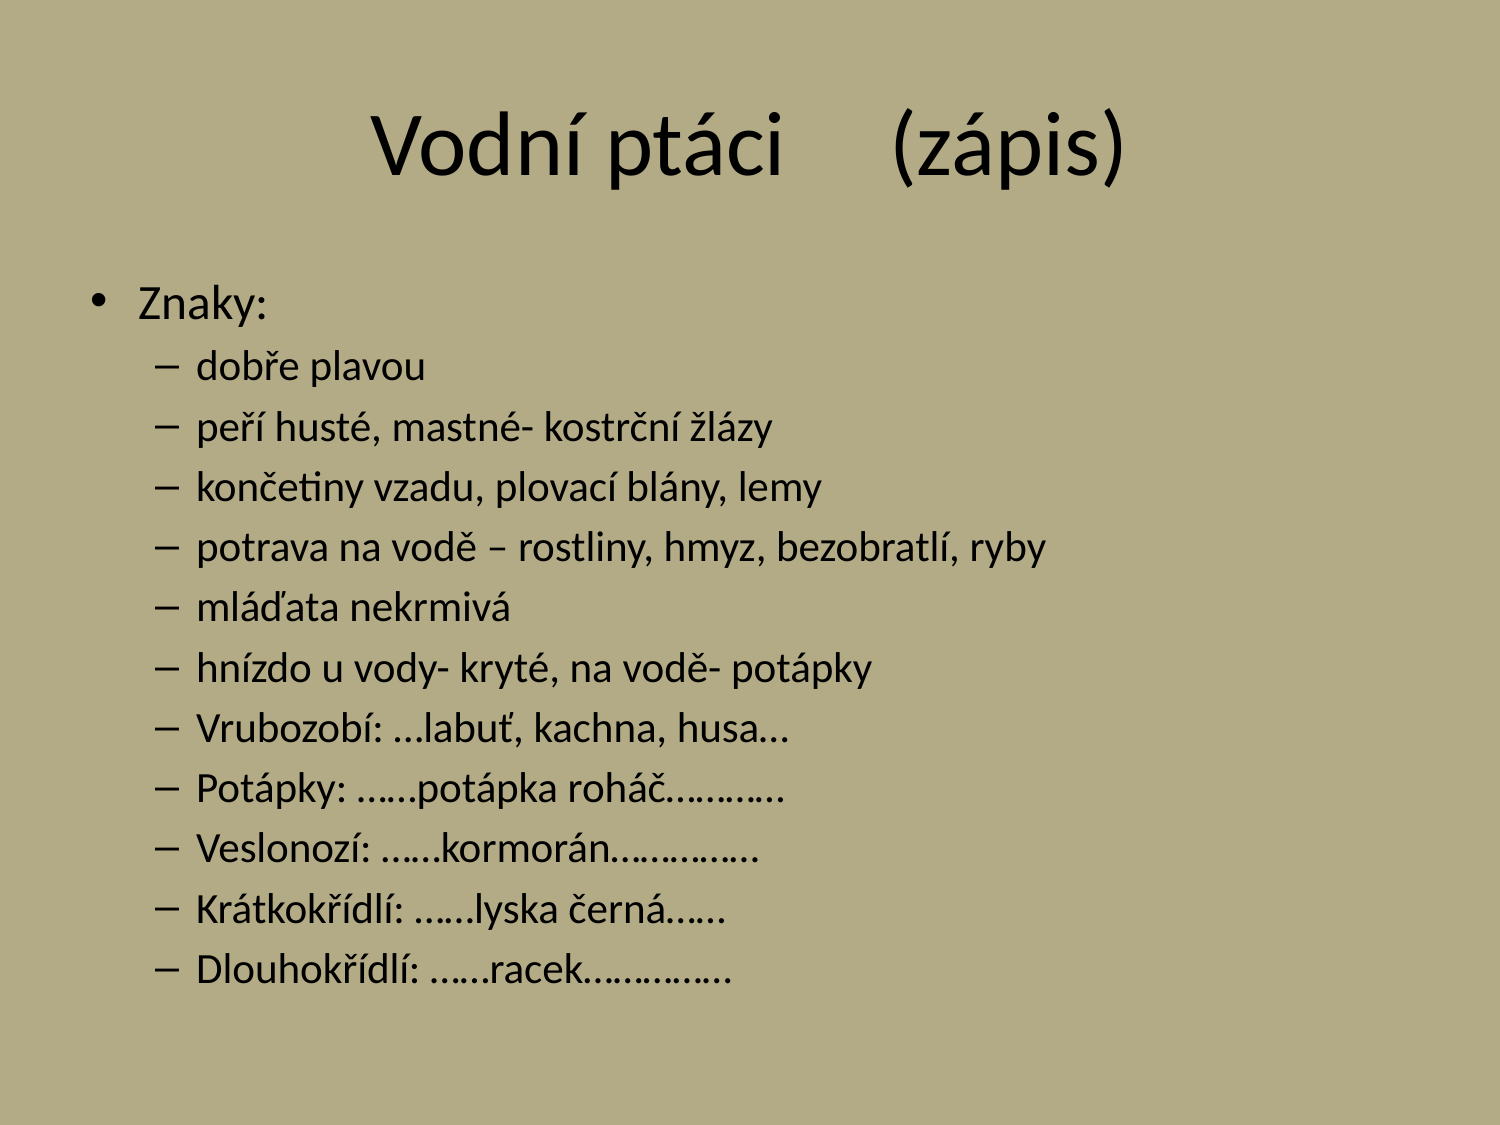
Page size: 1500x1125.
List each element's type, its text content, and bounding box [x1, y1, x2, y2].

title Vodní ptáci (zápis) [75, 45, 1425, 233]
list Znaky: dobře plavou peří husté, mastné- kostrční žlázy končetiny vzadu, plovací blány, lemy potrava na vodě – rostliny, hmyz, bezobratlí, ryby mláďata nekrmivá hnízdo u vody- kryté, na vodě- potápky Vrubozobí: …labuť, kachna, husa… Potápky: ……potápka roháč………… Veslonozí: ……kormorán…………… Krátkokřídlí: ……lyska černá…… Dlouhokřídlí: ……racek…………… [75, 262, 1425, 1005]
